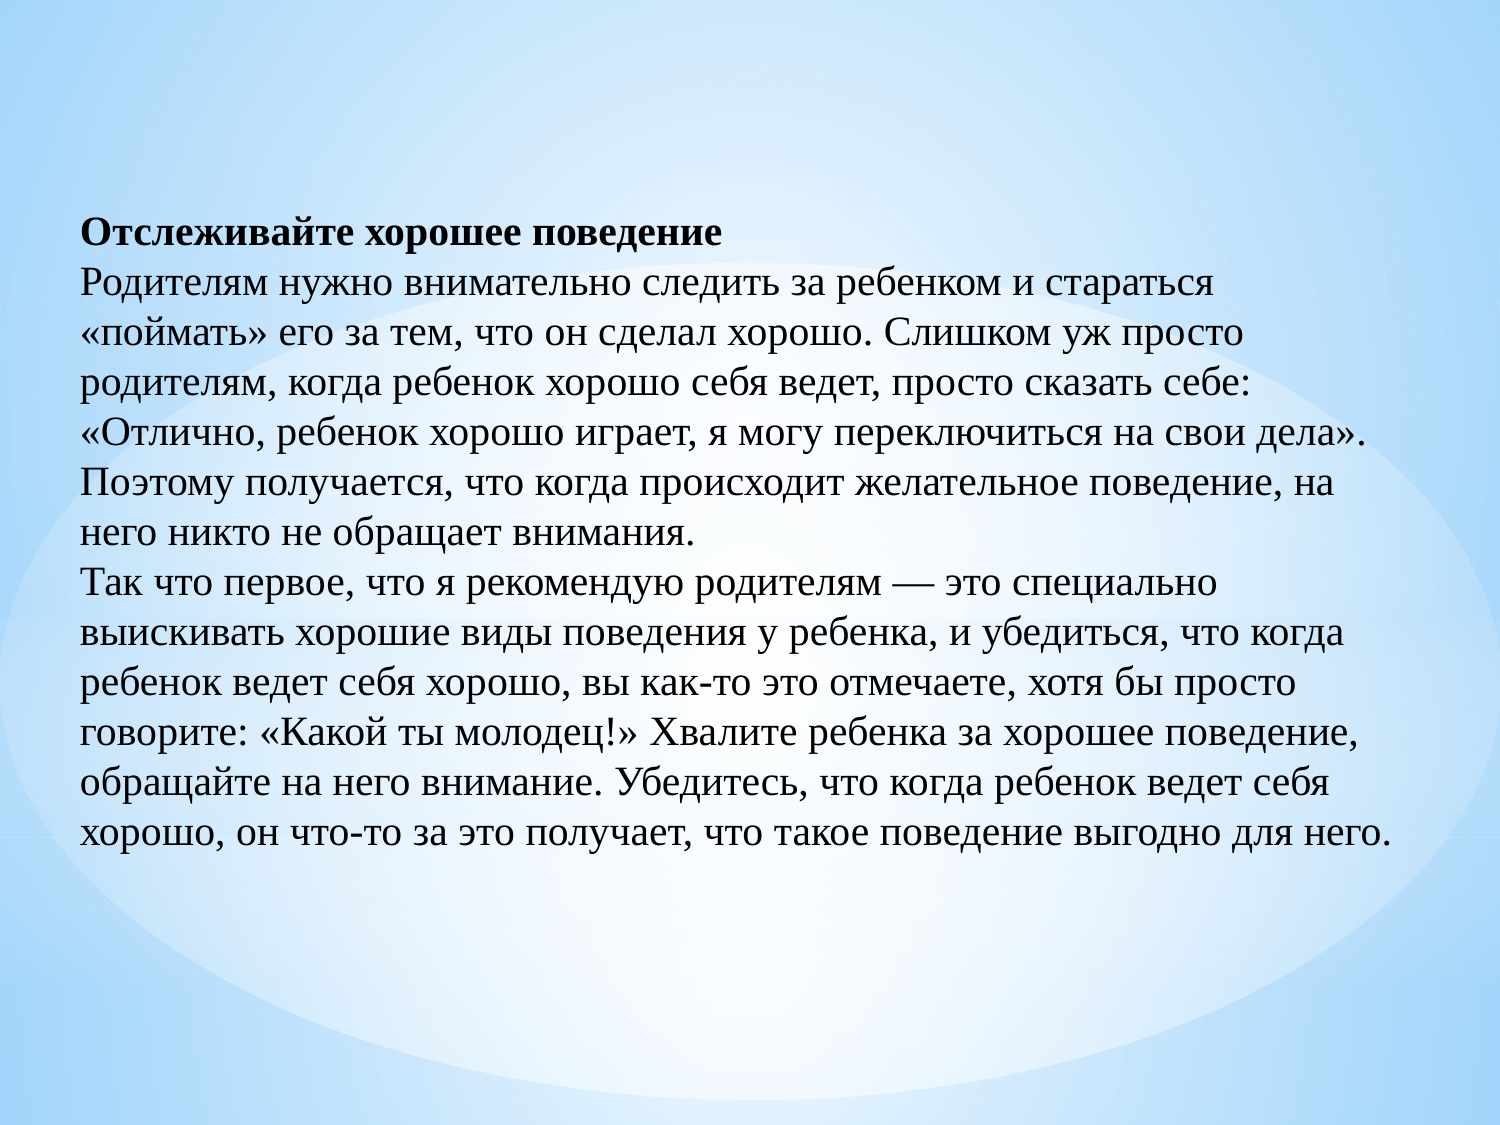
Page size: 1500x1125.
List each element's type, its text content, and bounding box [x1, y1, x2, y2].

text_box Отслеживайте хорошее поведение Родителям нужно внимательно следить за ребенком и стараться «поймать» его за тем, что он сделал хорошо. Слишком уж просто родителям, когда ребенок хорошо себя ведет, просто сказать себе: «Отлично, ребенок хорошо играет, я могу переключиться на свои дела». Поэтому получается, что когда происходит желательное поведение, на него никто не обращает внимания. Так что первое, что я рекомендую родителям — это специально выискивать хорошие виды поведения у ребенка, и убедиться, что когда ребенок ведет себя хорошо, вы как-то это отмечаете, хотя бы просто говорите: «Какой ты молодец!» Хвалите ребенка за хорошее поведение, обращайте на него внимание. Убедитесь, что когда ребенок ведет себя хорошо, он что-то за это получает, что такое поведение выгодно для него. [64, 196, 1412, 862]
